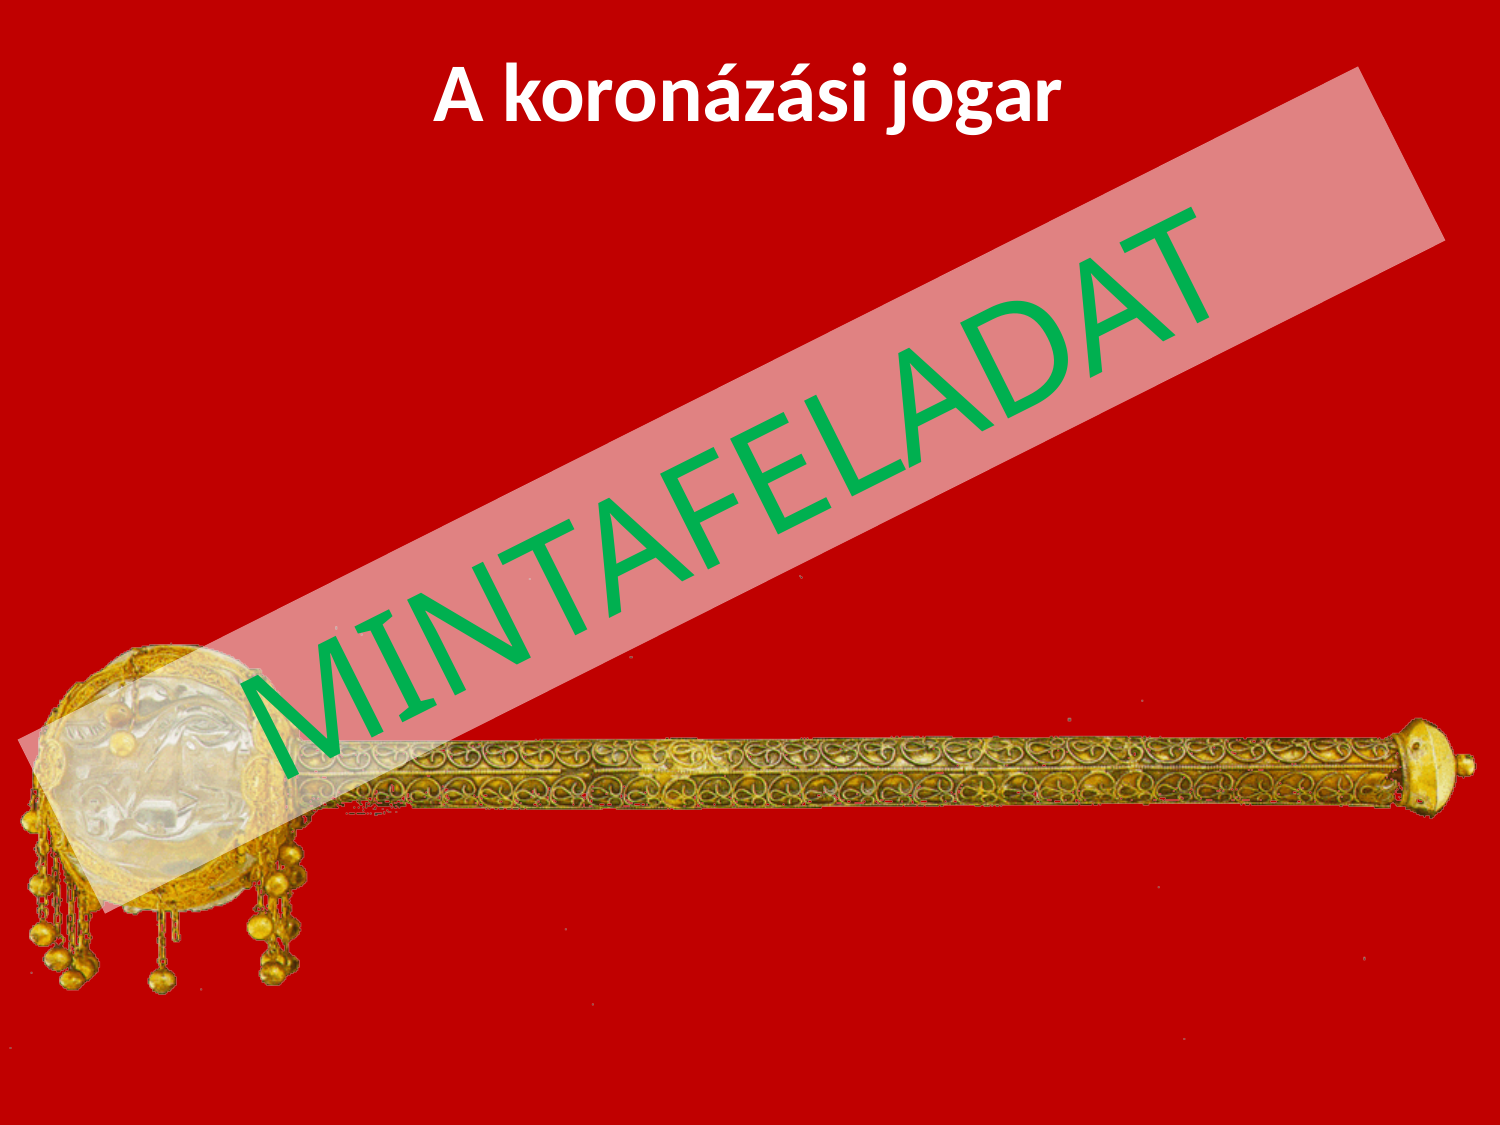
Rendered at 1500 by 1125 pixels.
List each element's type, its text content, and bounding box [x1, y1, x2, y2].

picture [0, 562, 1499, 1052]
text_box MINTAFELADAT [375, 66, 1446, 560]
text_box A koronázási jogar [0, 30, 1499, 146]
